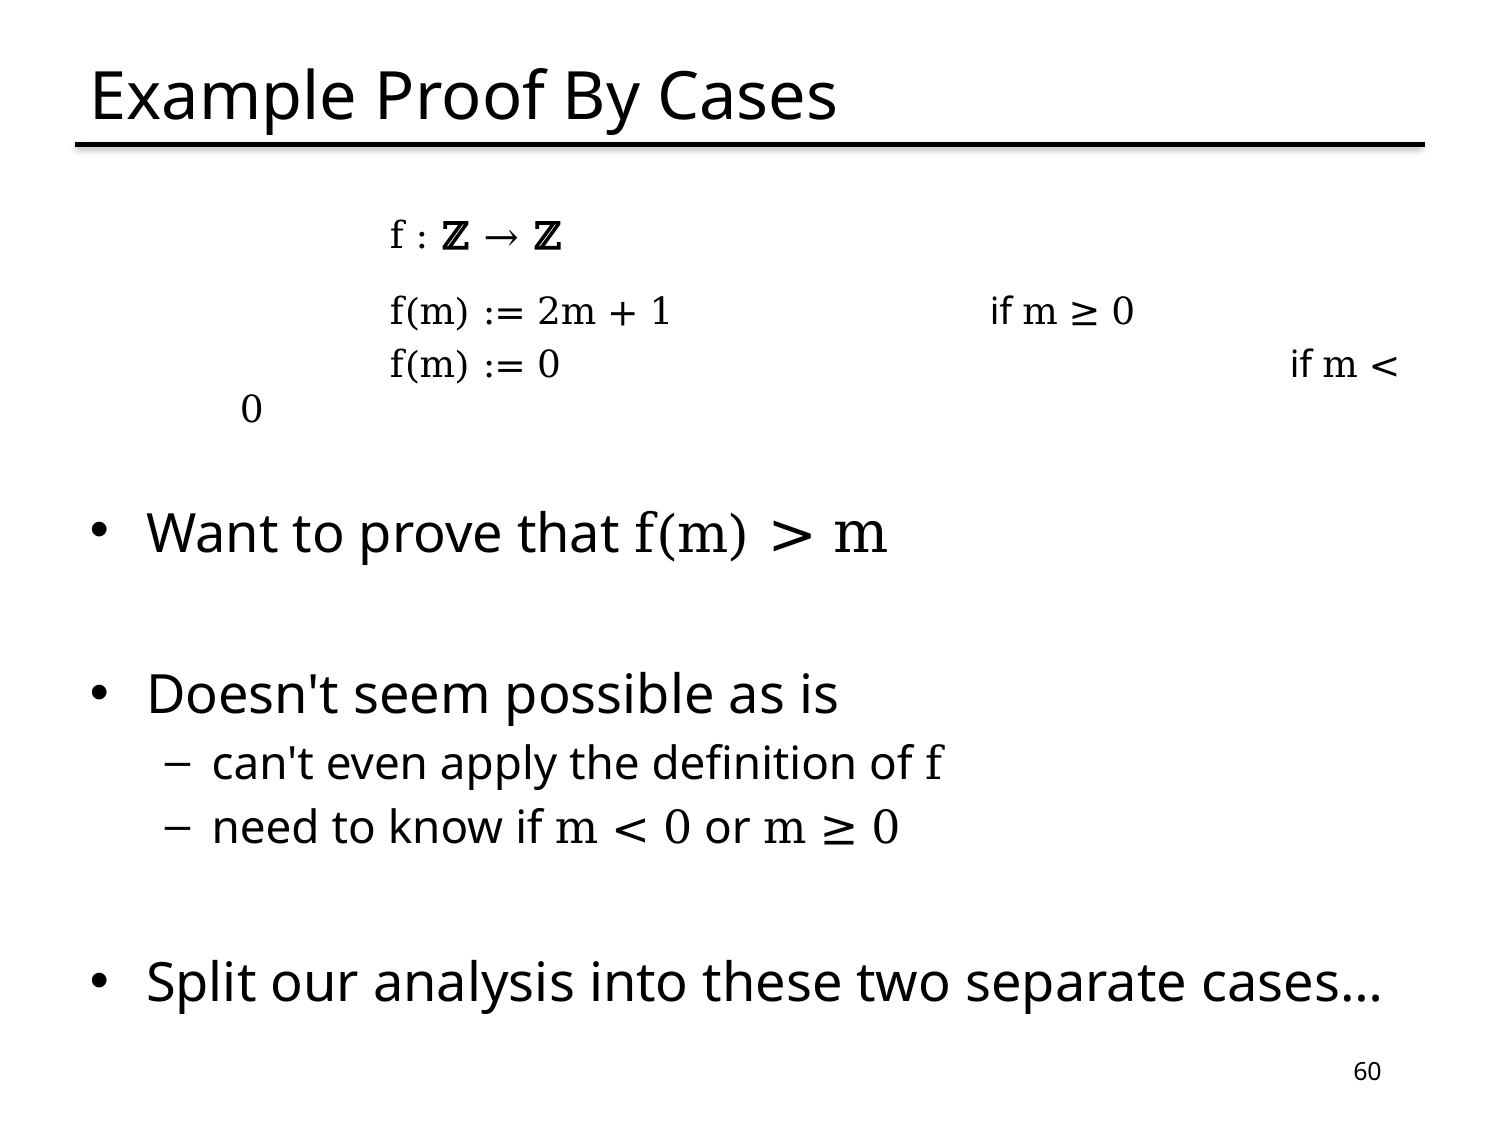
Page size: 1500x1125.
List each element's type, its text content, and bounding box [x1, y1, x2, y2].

title Example Proof By Cases [75, 45, 1425, 145]
slide_number 60 [1059, 1042, 1397, 1103]
list f : ℤ → ℤ f(m) := 2m + 1 if m ≥ 0 f(m) := 0 if m < 0 Want to prove that f(m) > m Doesn't seem possible as is can't even apply the definition of f need to know if m < 0 or m ≥ 0 Split our analysis into these two separate cases… [75, 204, 1425, 1048]
